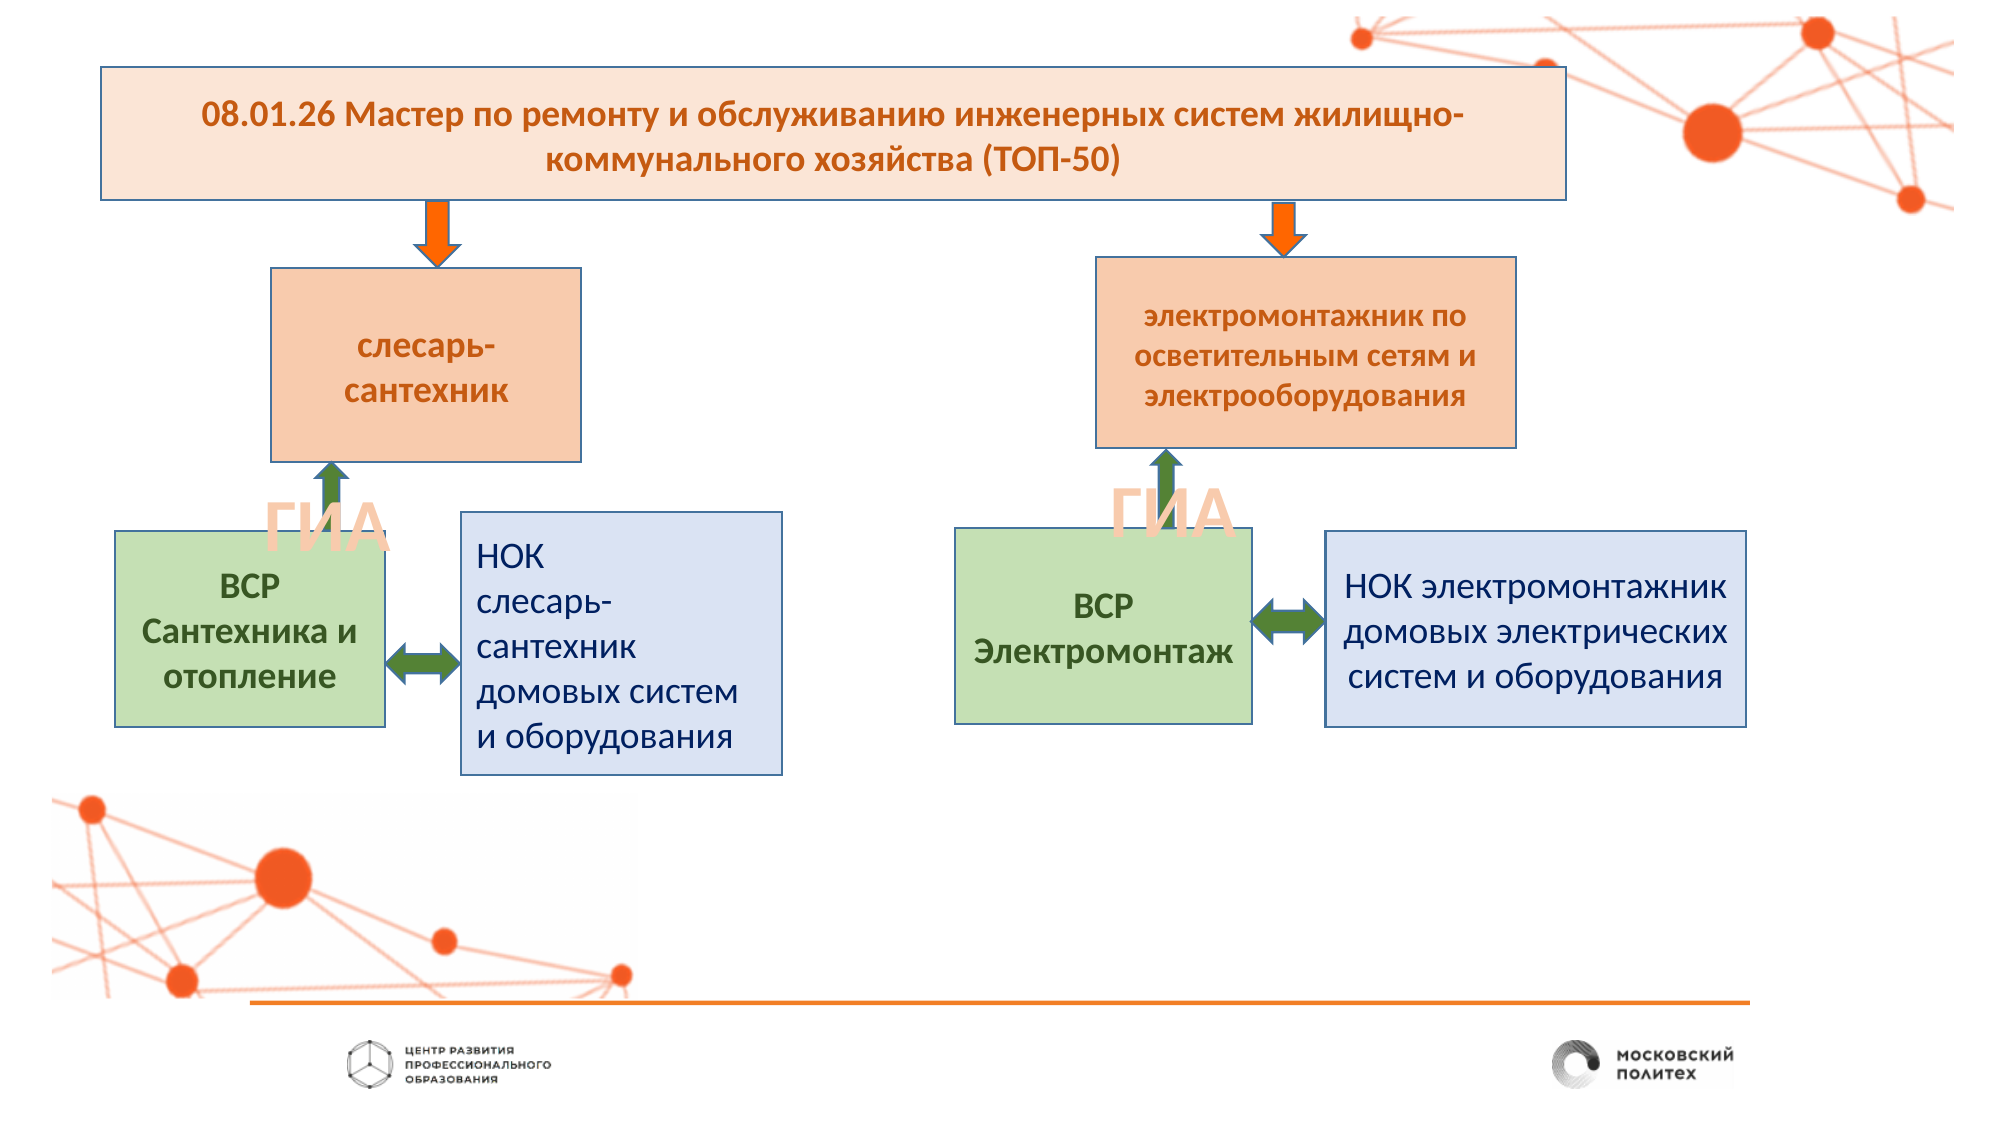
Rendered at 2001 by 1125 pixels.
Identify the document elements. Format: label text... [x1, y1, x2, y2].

text_box [412, 199, 463, 270]
text_box НОК электромонтажник домовых электрических систем и оборудования [1324, 530, 1747, 728]
text_box ВСР Сантехника и отопление [114, 530, 386, 728]
text_box [323, 460, 339, 468]
picture [1552, 1040, 1734, 1089]
text_box ВСР Электромонтаж [954, 527, 1253, 725]
text_box ГИА [249, 468, 444, 574]
text_box электромонтажник по осветительным сетям и электрооборудования [1095, 256, 1517, 449]
text_box слесарь-сантехник [270, 267, 582, 463]
text_box ГИА [1095, 454, 1280, 560]
text_box [1249, 597, 1327, 646]
text_box [383, 642, 462, 686]
text_box [249, 1000, 1750, 1006]
picture [50, 793, 637, 1000]
picture [347, 1040, 600, 1090]
text_box [1160, 448, 1172, 454]
text_box 08.01.26 Мастер по ремонту и обслуживанию инженерных систем жилищно-коммунального хозяйства (ТОП-50) [100, 66, 1344, 201]
picture [1344, 15, 1954, 216]
text_box НОК слесарь-сантехник домовых систем и оборудования [460, 511, 783, 776]
text_box [1259, 201, 1309, 259]
